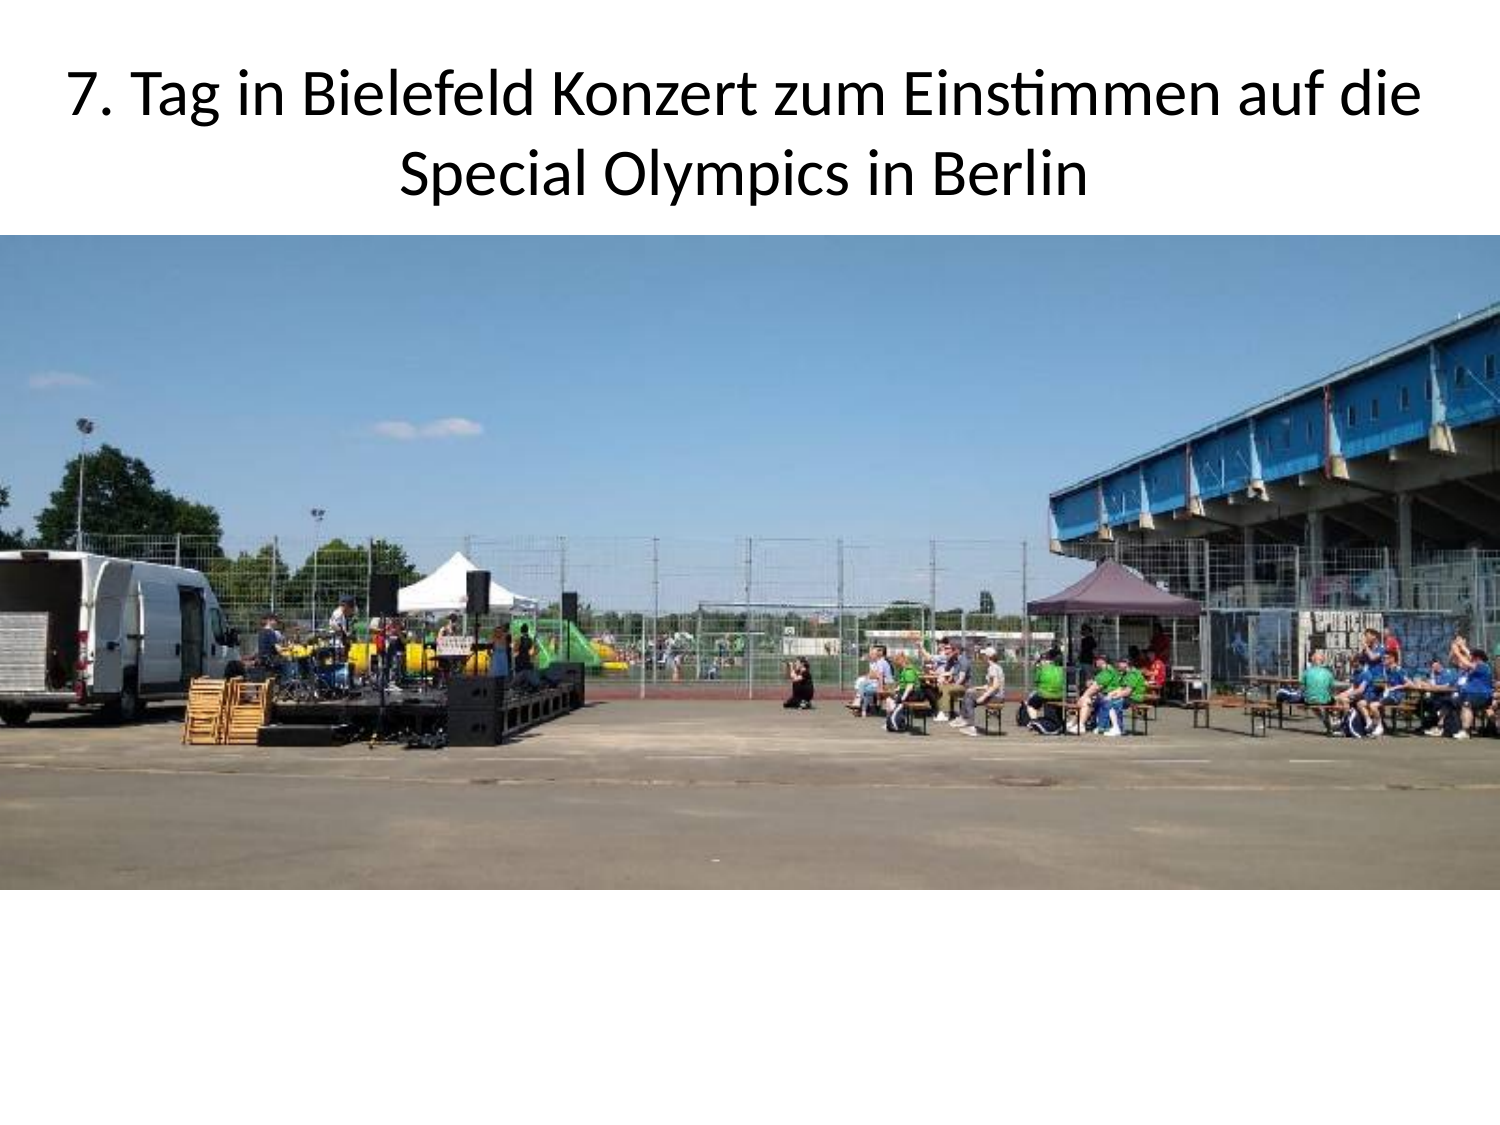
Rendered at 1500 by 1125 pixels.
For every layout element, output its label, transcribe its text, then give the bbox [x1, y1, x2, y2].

text_box 7. Tag in Bielefeld Konzert zum Einstimmen auf die Special Olympics in Berlin [41, 41, 1448, 231]
picture [0, 235, 1500, 890]
